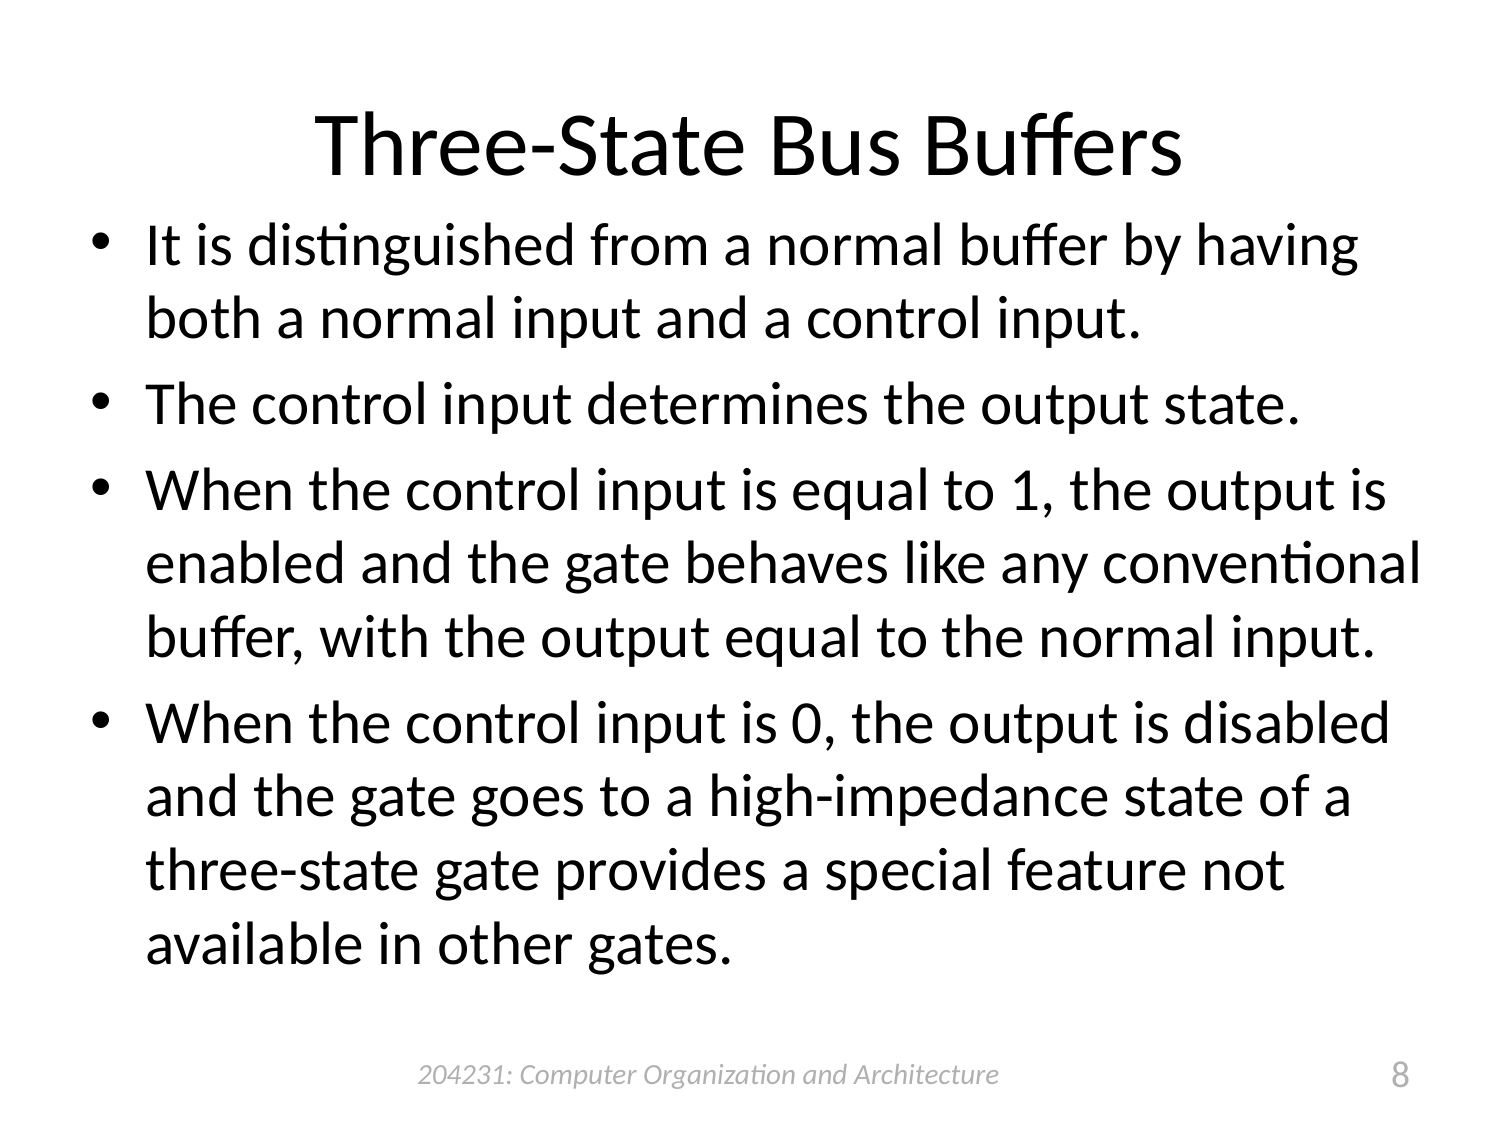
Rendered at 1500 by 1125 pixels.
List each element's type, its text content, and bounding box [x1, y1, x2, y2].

footer 204231: Computer Organization and Architecture [289, 1042, 1074, 1103]
list It is distinguished from a normal buffer by having both a normal input and a control input. The control input determines the output state. When the control input is equal to 1, the output is enabled and the gate behaves like any conventional buffer, with the output equal to the normal input. When the control input is 0, the output is disabled and the gate goes to a high-impedance state of a three-state gate provides a special feature not available in other gates. [75, 196, 1447, 1005]
slide_number 8 [1074, 1042, 1425, 1103]
title Three-State Bus Buffers [75, 45, 1425, 196]
